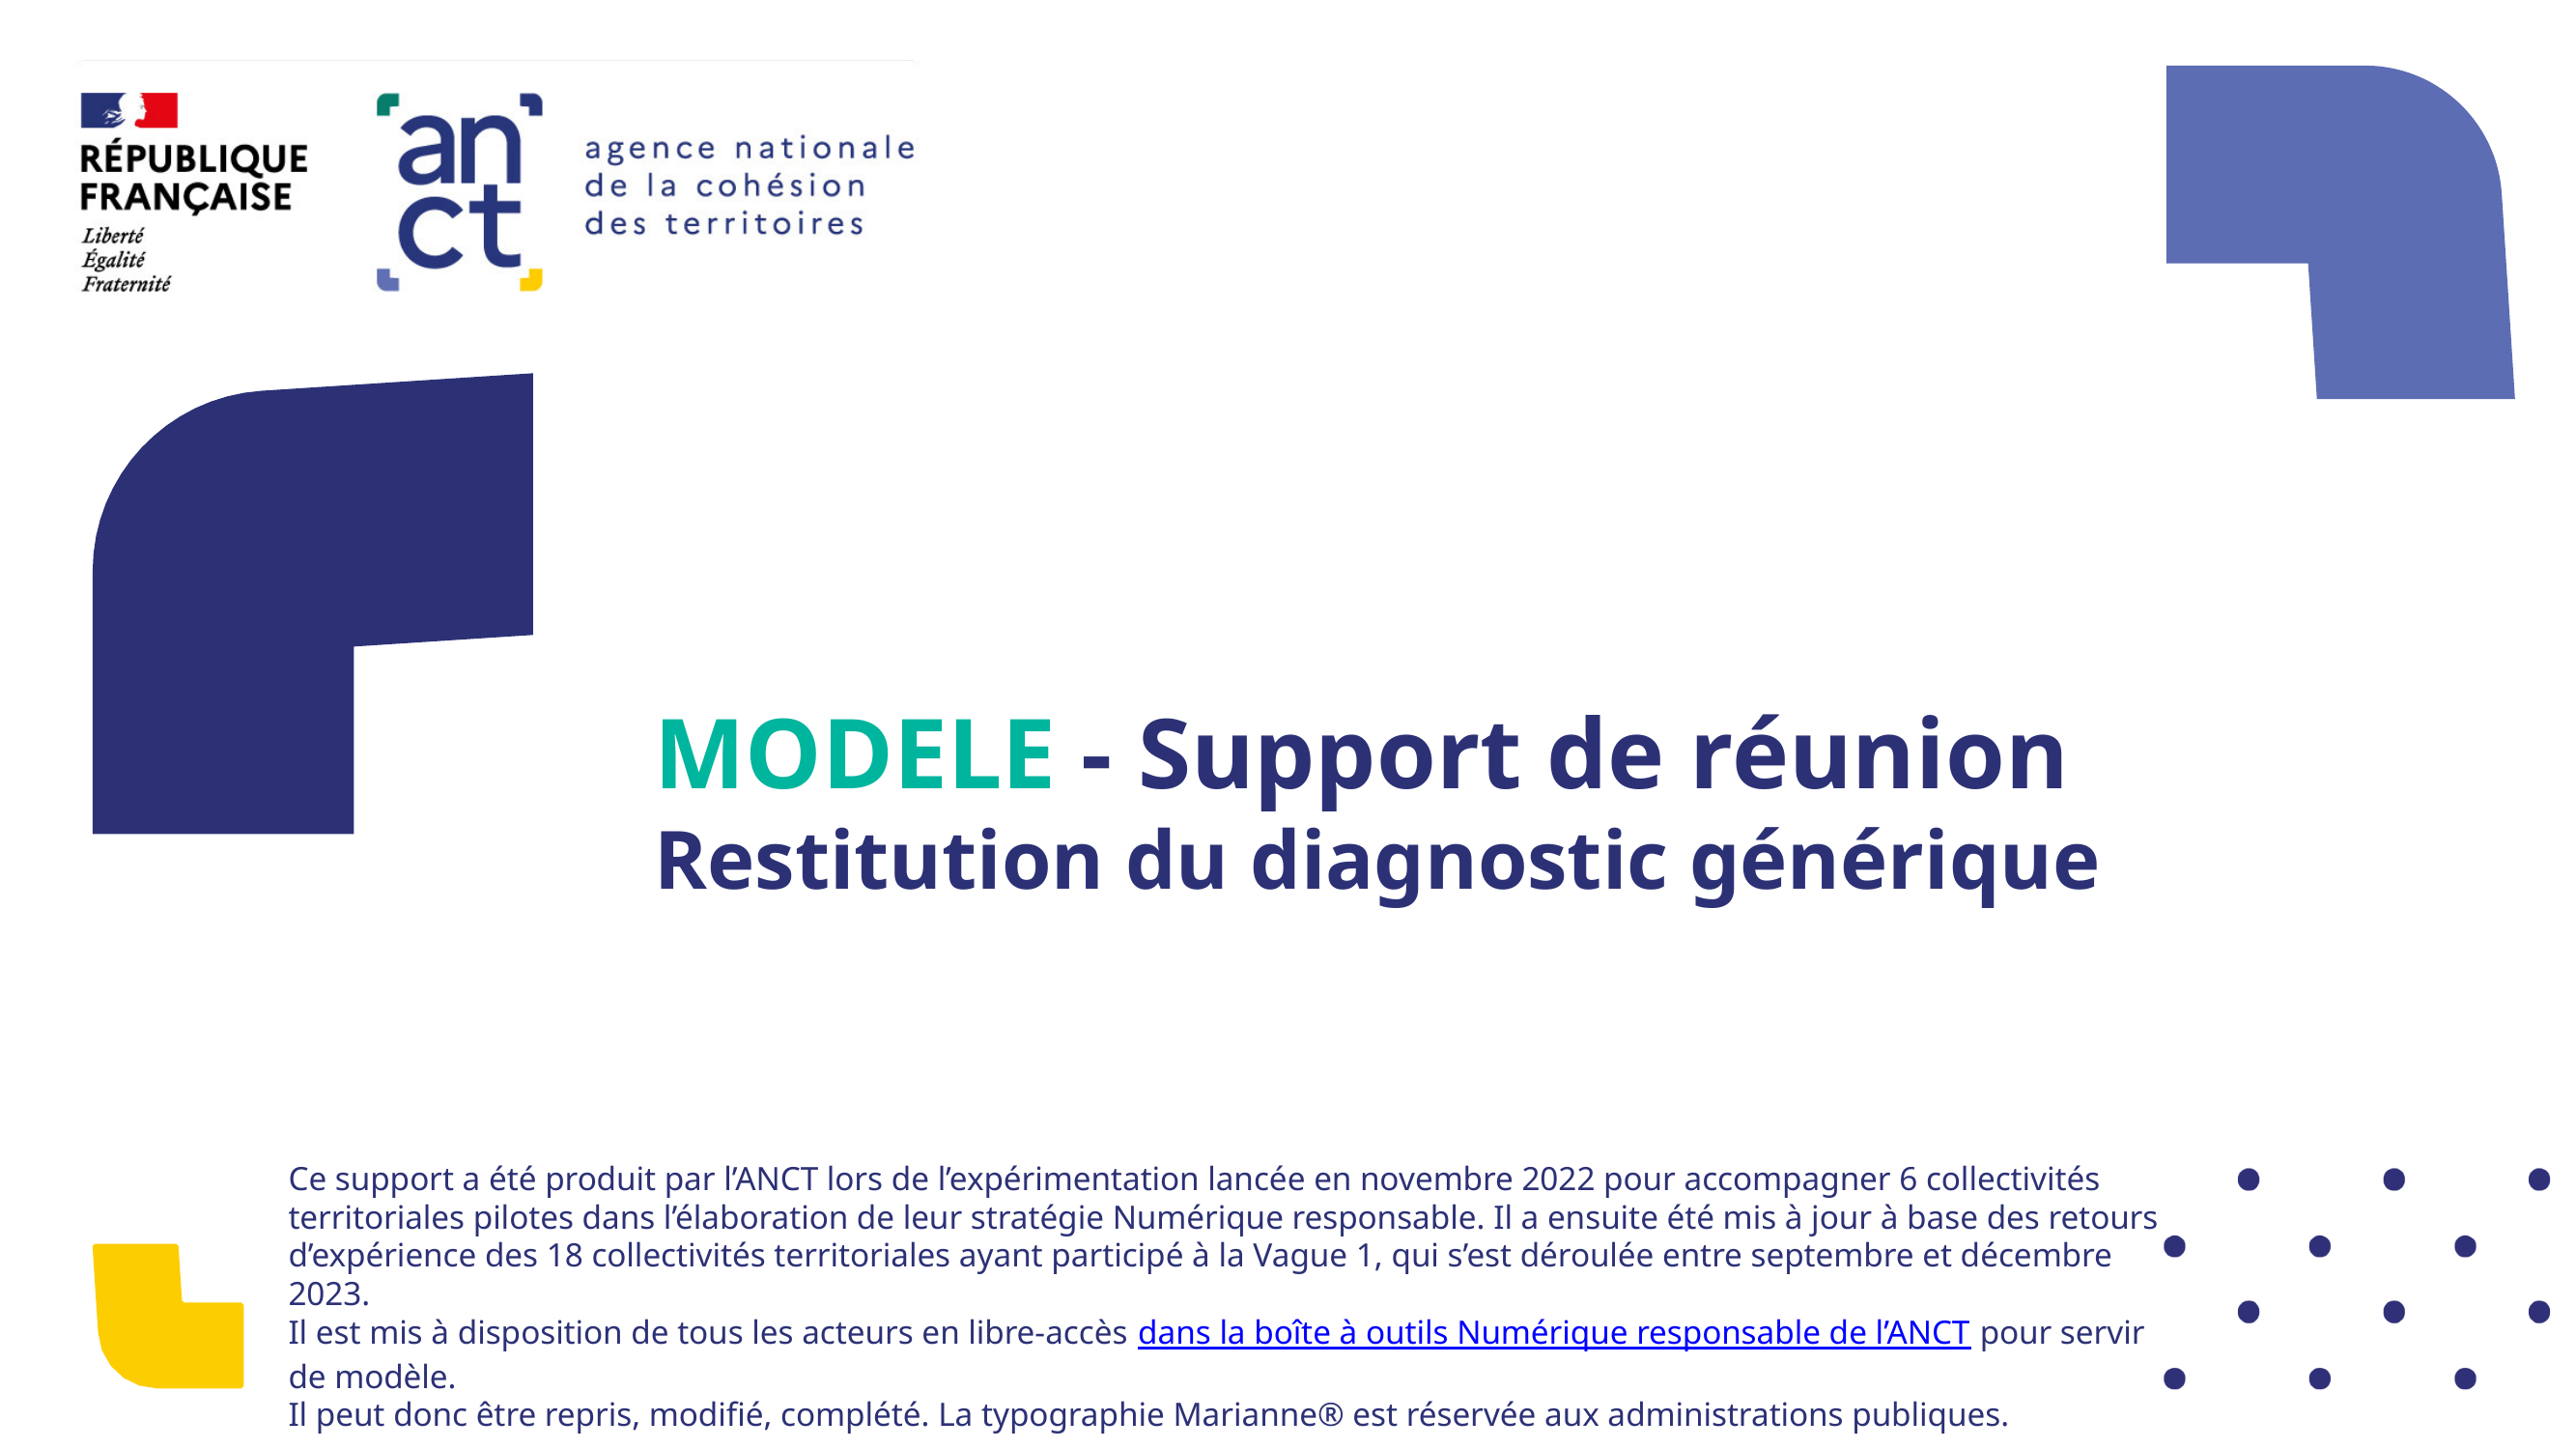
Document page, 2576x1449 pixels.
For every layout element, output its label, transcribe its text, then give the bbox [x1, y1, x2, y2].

text_box [92, 373, 533, 835]
text_box [2166, 65, 2515, 400]
text_box MODELE - Support de réunion Restitution du diagnostic générique [639, 685, 2194, 913]
picture [46, 60, 948, 326]
text_box Ce support a été produit par l’ANCT lors de l’expérimentation lancée en novembre 2022 pour accompagner 6 collectivités territoriales pilotes dans l’élaboration de leur stratégie Numérique responsable. Il a ensuite été mis à jour à base des retours d’expérience des 18 collectivités territoriales ayant participé à la Vague 1, qui s’est déroulée entre septembre et décembre 2023. Il est mis à disposition de tous les acteurs en libre-accès dans la boîte à outils Numérique responsable de l’ANCT pour servir de modèle. Il peut donc être repris, modifié, complété. La typographie Marianne® est réservée aux administrations publiques. [273, 1151, 2194, 1440]
picture [2164, 1122, 2550, 1449]
text_box [92, 1243, 244, 1389]
